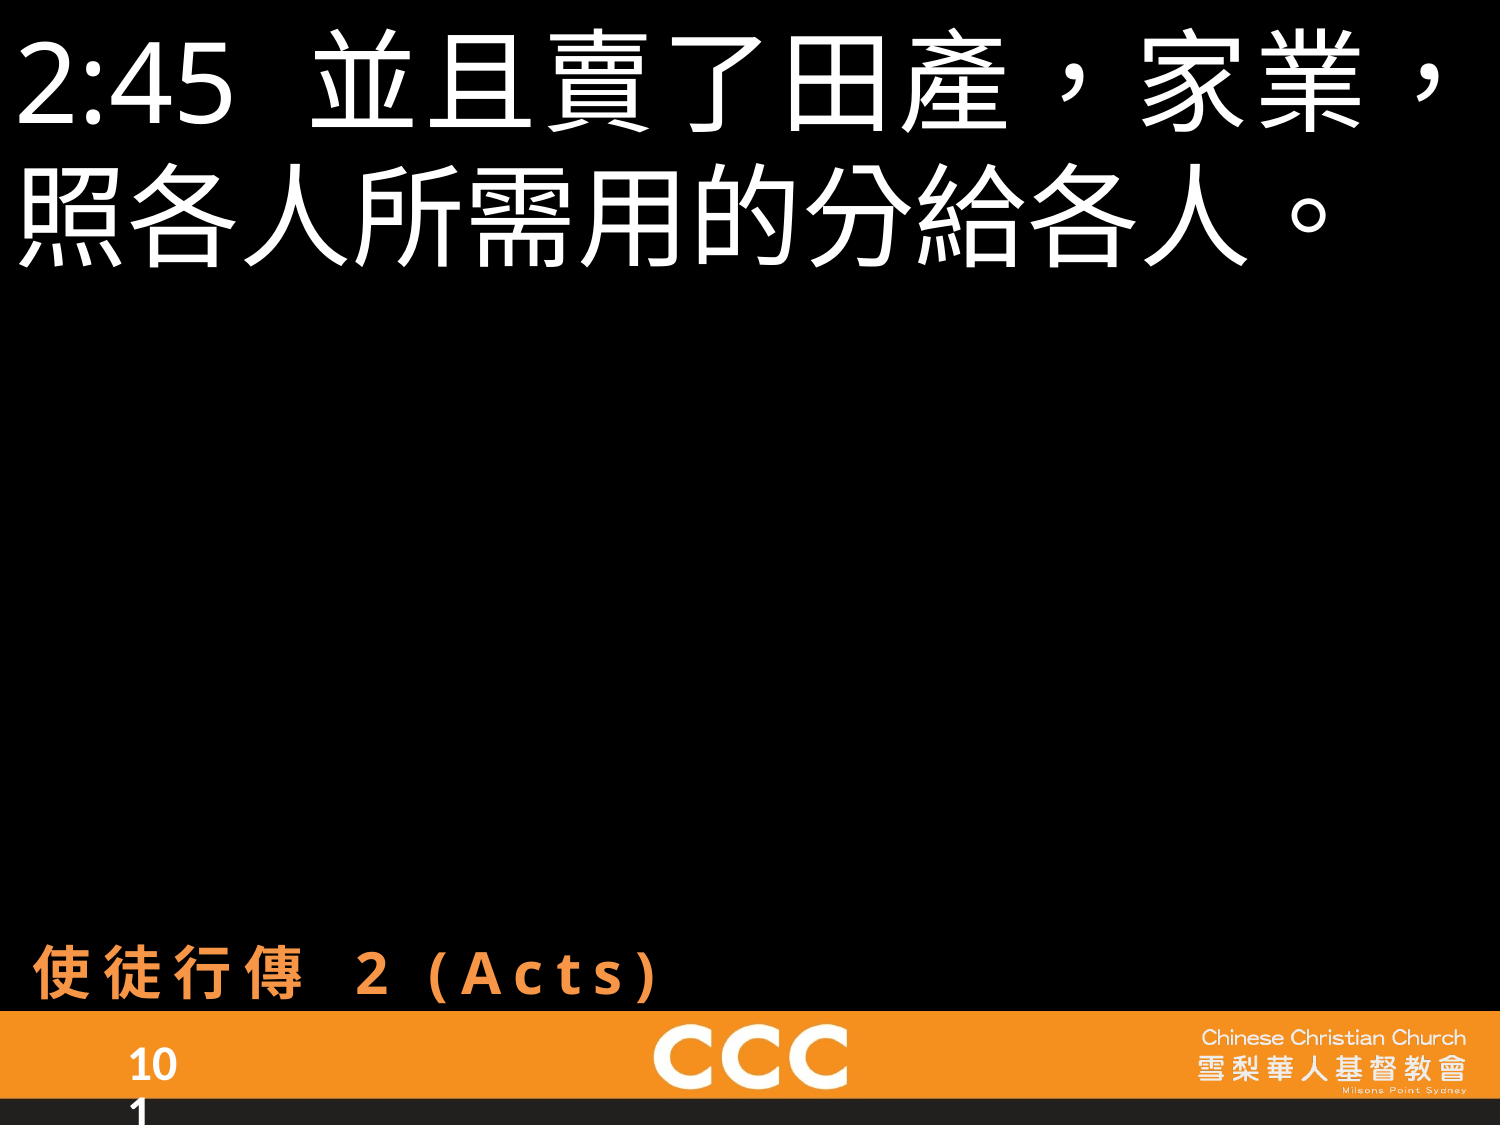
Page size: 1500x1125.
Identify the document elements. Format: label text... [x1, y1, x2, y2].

text_box 使徒行傳 2 (Acts) [17, 928, 1500, 1014]
picture [0, 1011, 1500, 1125]
text_box 2:45 並且賣了田產，家業，照各人所需用的分給各人。 [0, 3, 1500, 439]
slide_number 101 [112, 1023, 195, 1084]
